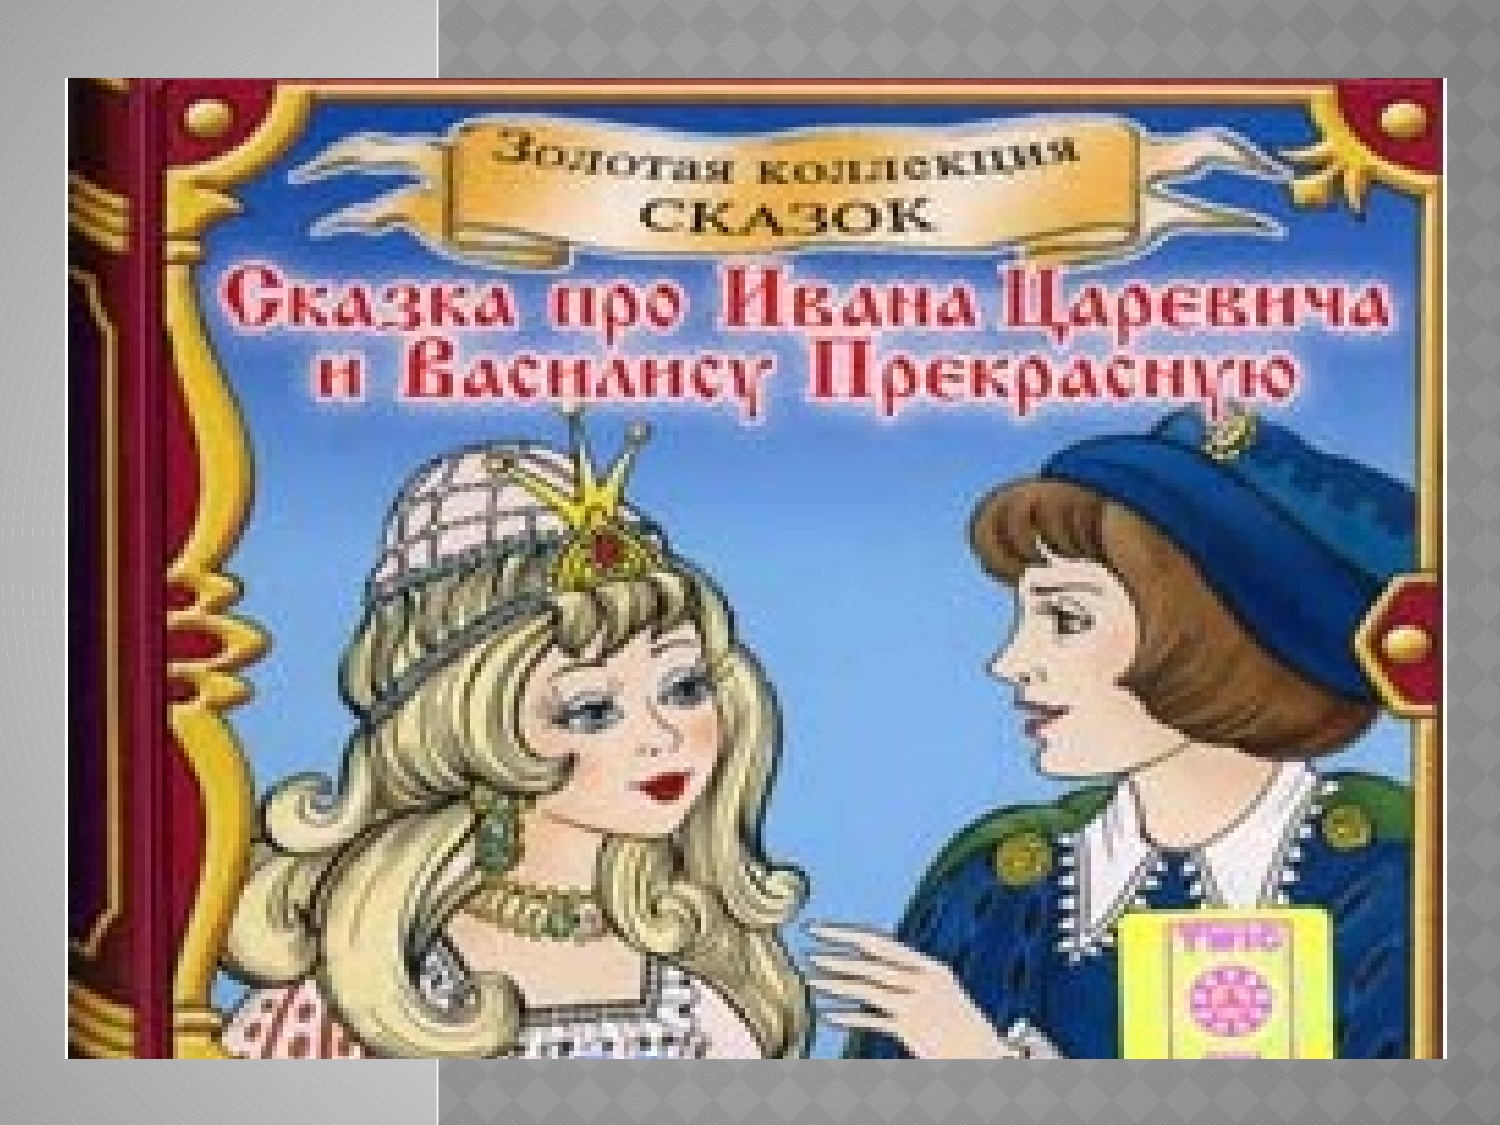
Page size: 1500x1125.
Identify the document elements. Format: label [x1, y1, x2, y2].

picture [64, 77, 1448, 1059]
